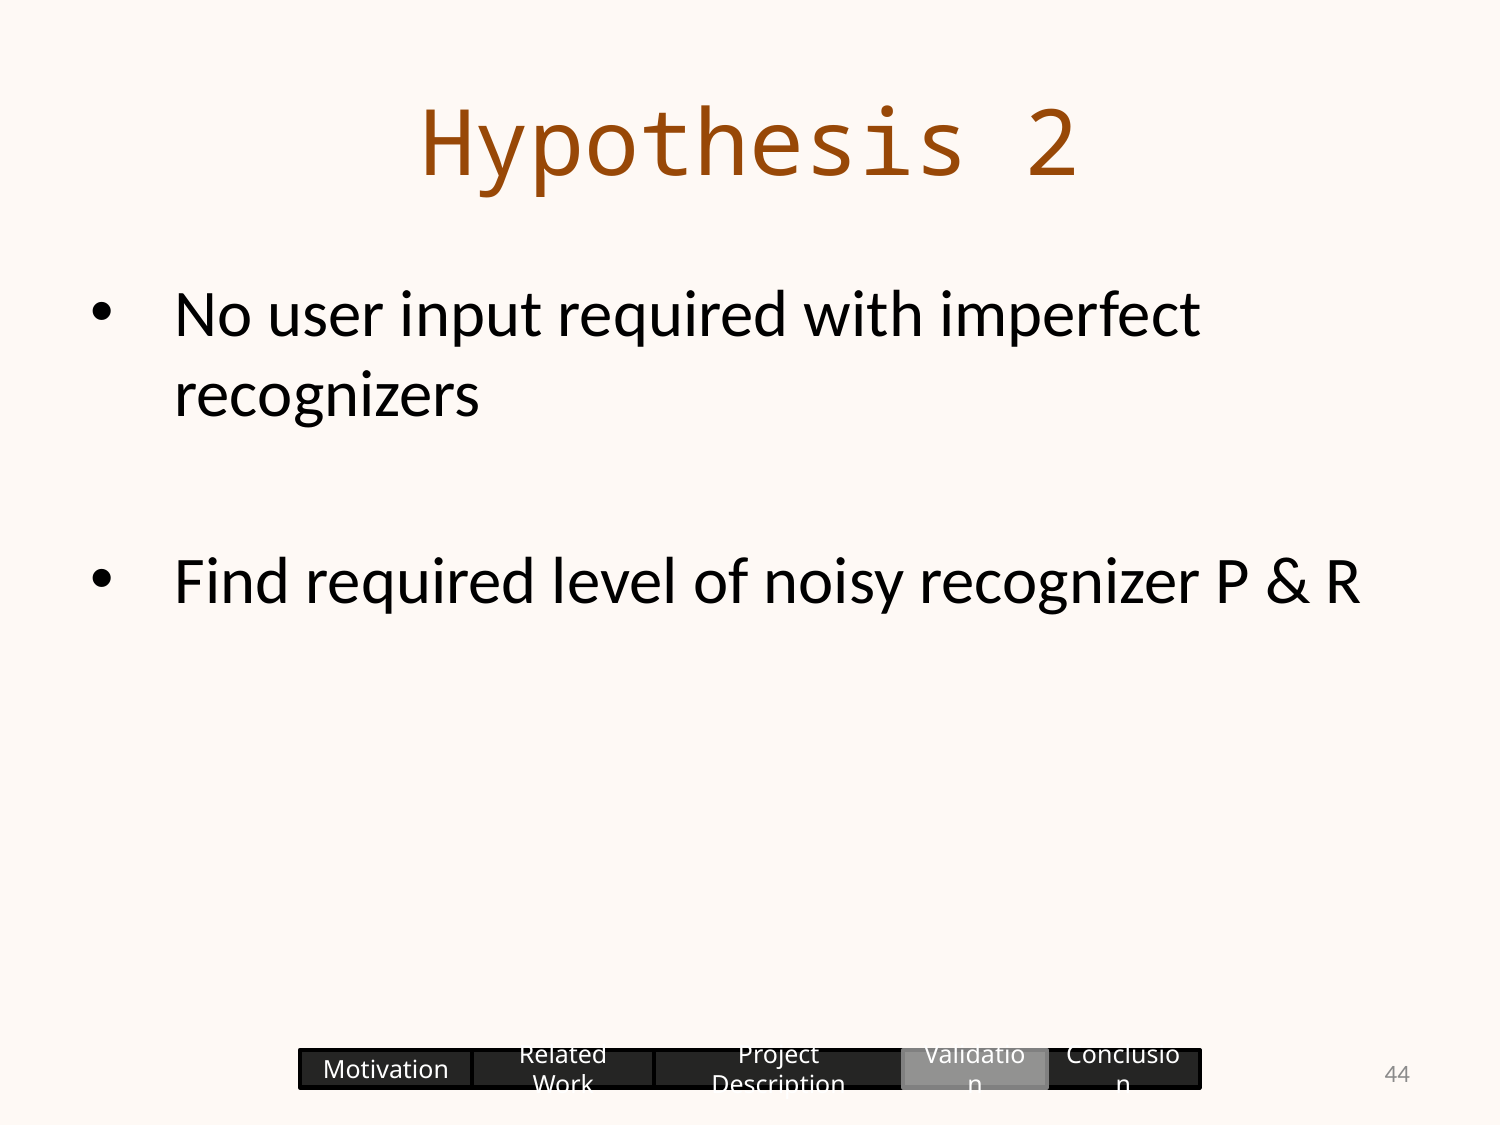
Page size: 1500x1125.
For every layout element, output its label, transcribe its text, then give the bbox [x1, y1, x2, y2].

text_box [299, 1049, 1201, 1088]
title Hypothesis 2 [75, 45, 1425, 233]
list No user input required with imperfect recognizers Find required level of noisy recognizer P & R [75, 262, 1425, 1005]
slide_number 44 [1074, 1042, 1425, 1103]
